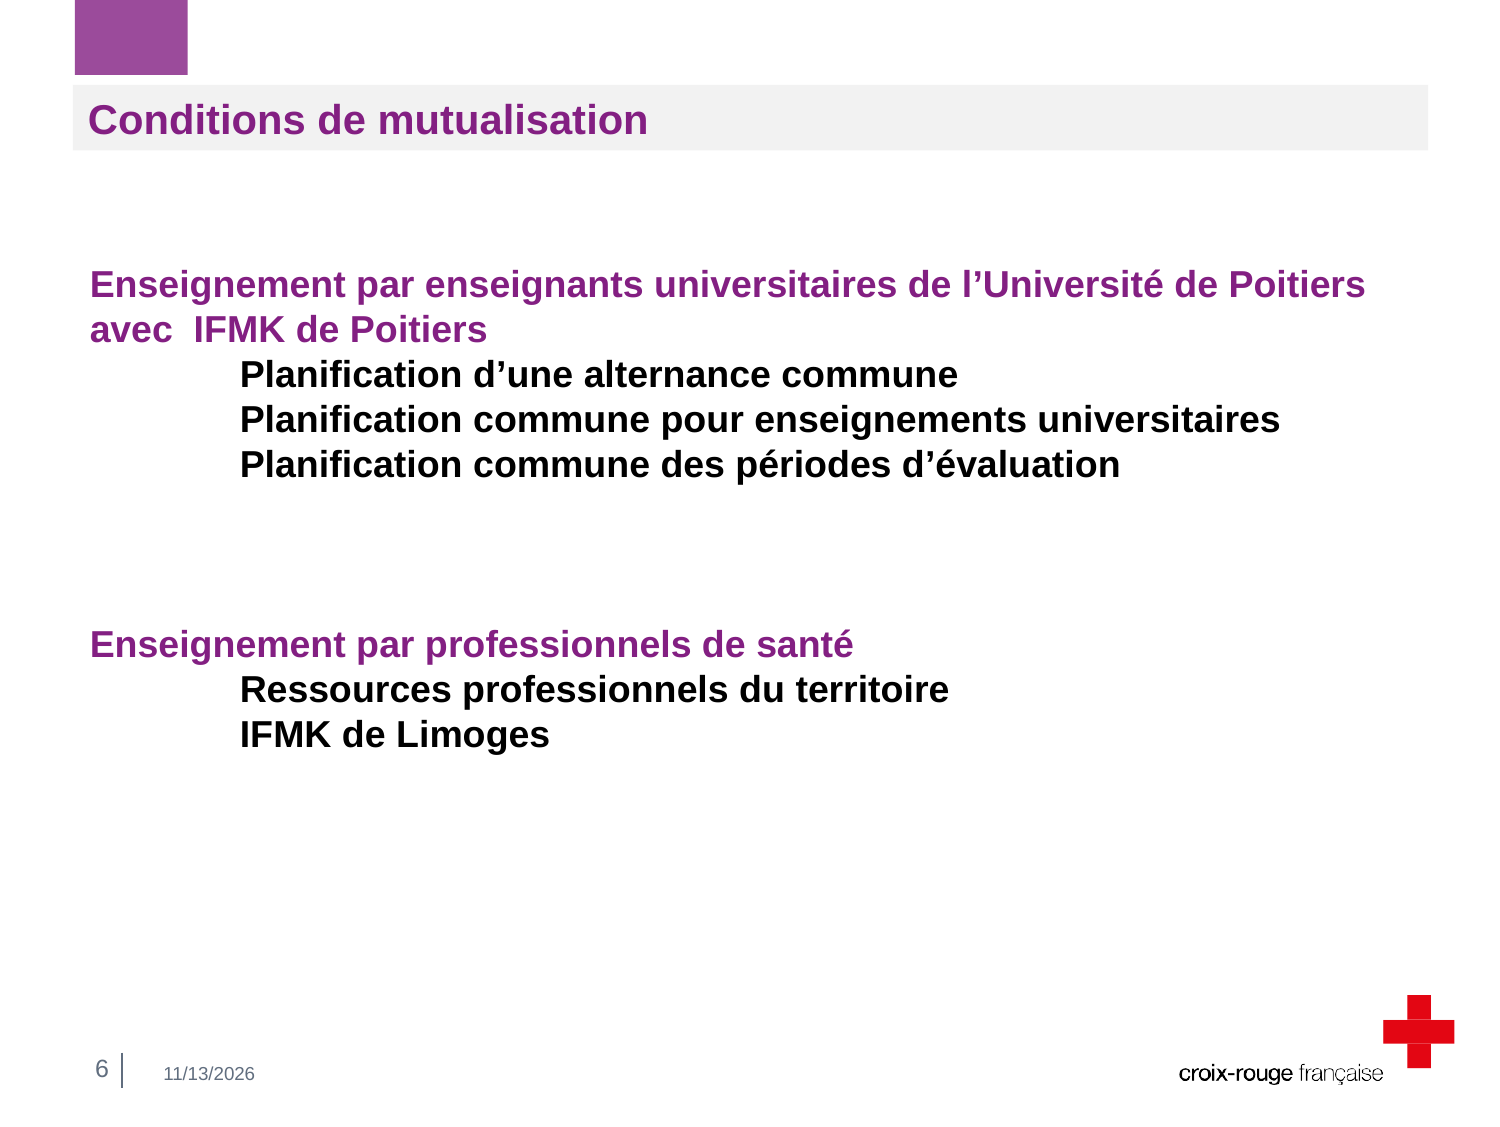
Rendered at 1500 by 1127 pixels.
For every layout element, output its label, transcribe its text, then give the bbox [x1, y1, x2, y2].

title Conditions de mutualisation [72, 84, 1429, 151]
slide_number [161, 1060, 262, 1088]
slide_number 6 [50, 1054, 109, 1083]
picture [1179, 995, 1455, 1085]
text_box Enseignement par enseignants universitaires de l’Université de Poitiers avec IFMK de Poitiers Planification d’une alternance commune Planification commune pour enseignements universitaires Planification commune des périodes d’évaluation Enseignement par professionnels de santé Ressources professionnels du territoire IFMK de Limoges [74, 162, 1425, 943]
